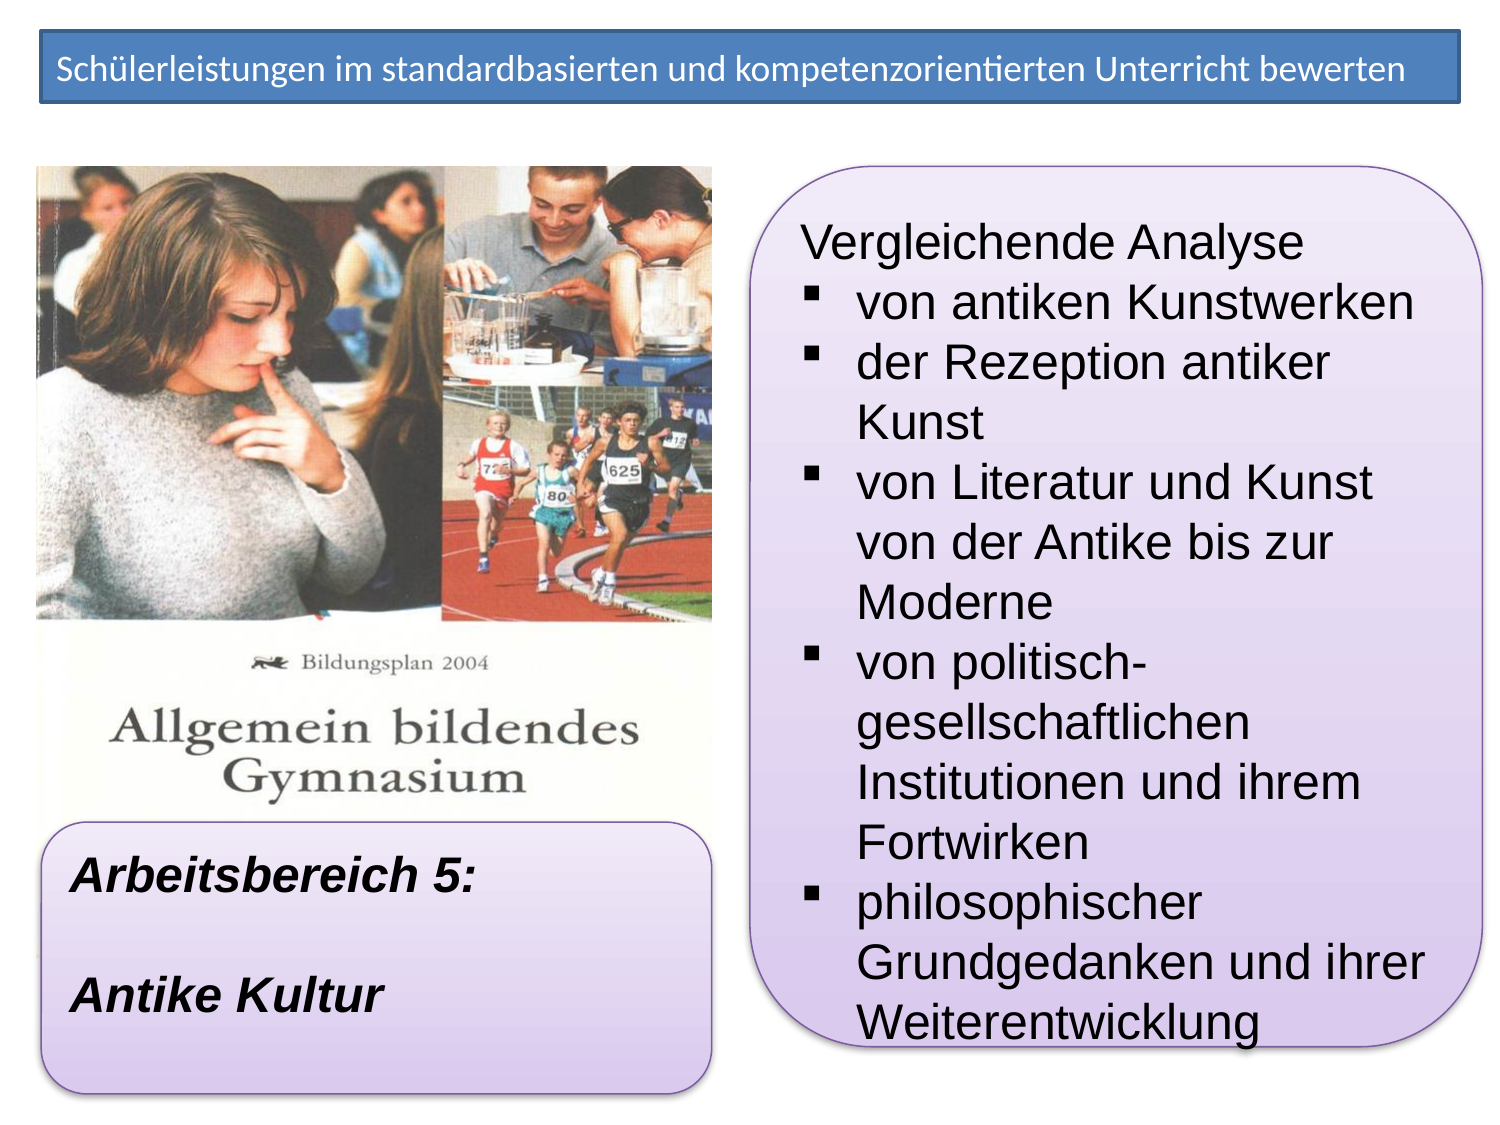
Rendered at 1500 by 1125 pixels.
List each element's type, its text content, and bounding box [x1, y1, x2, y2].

text_box Vergleichende Analyse von antiken Kunstwerken der Rezeption antiker Kunst von Literatur und Kunst von der Antike bis zur Moderne von politisch-gesellschaftlichen Institutionen und ihrem Fortwirken philosophischer Grundgedanken und ihrer Weiterentwicklung [749, 165, 1484, 1048]
text_box Arbeitsbereich 5: Antike Kultur [40, 965, 713, 1095]
text_box Schülerleistungen im standardbasierten und kompetenzorientierten Unterricht bewerten [39, 29, 1461, 104]
picture [36, 166, 712, 959]
